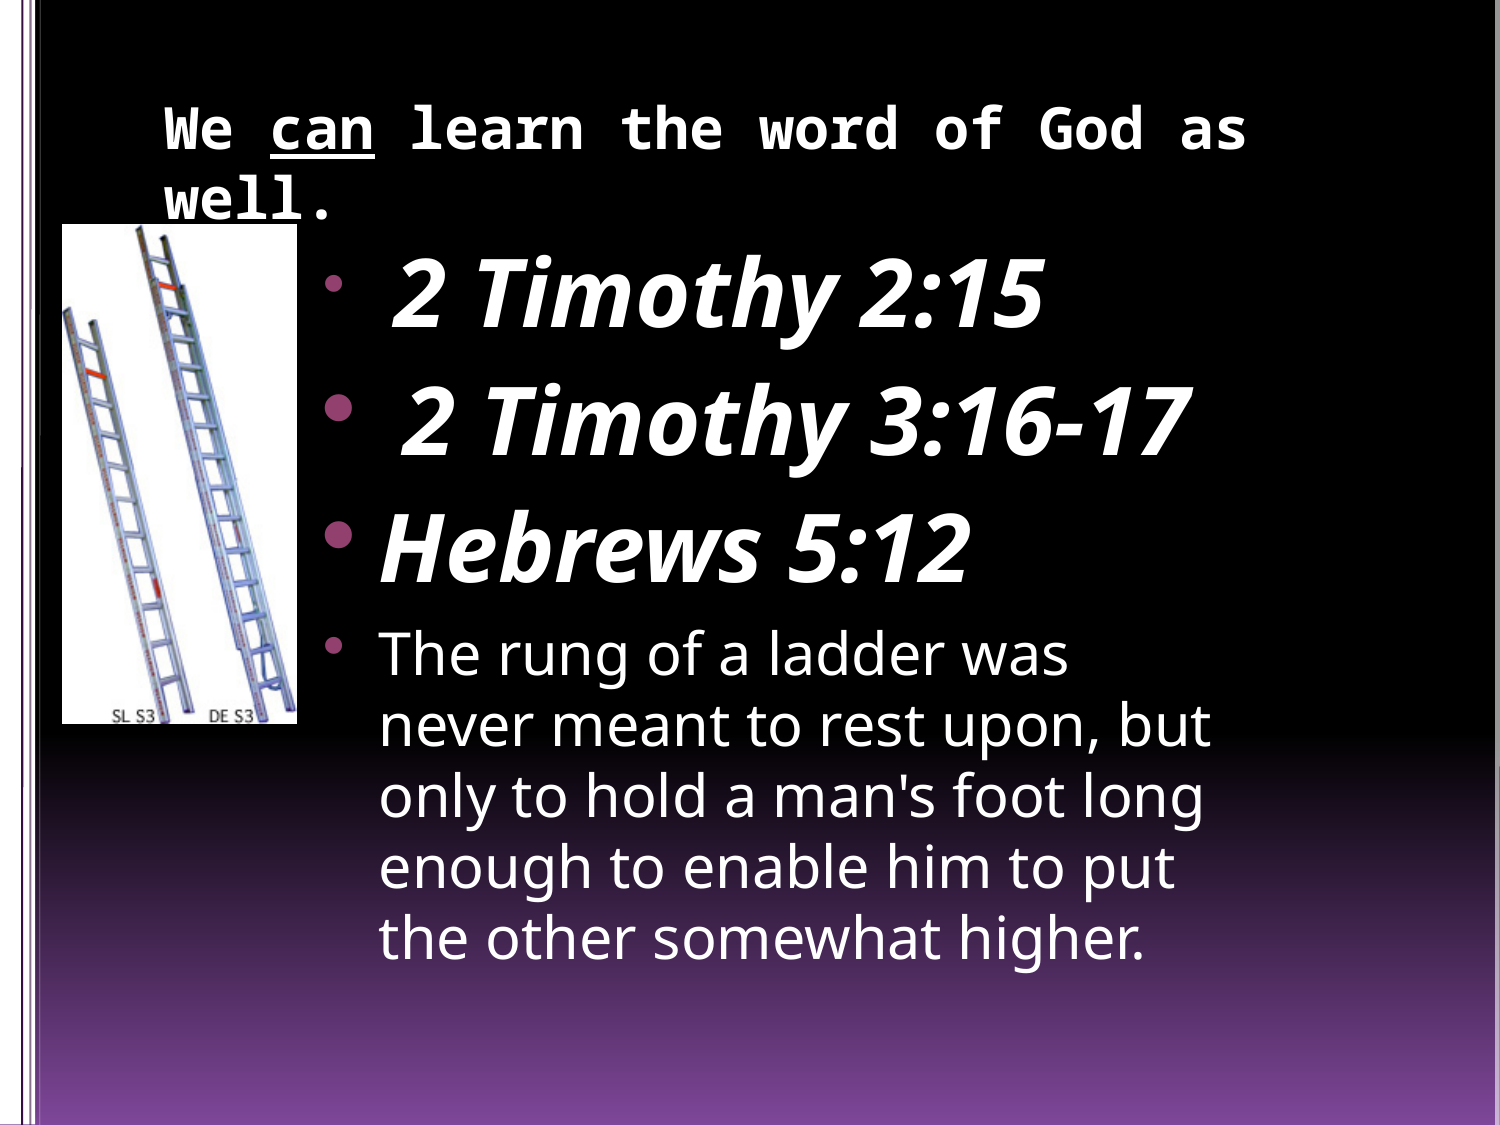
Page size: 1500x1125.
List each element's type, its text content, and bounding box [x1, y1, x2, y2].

title We can learn the word of God as well. [150, 83, 1425, 234]
picture [62, 224, 298, 724]
list 2 Timothy 2:15 2 Timothy 3:16‑17 Hebrews 5:12 The rung of a ladder was never meant to rest upon, but only to hold a man's foot long enough to enable him to put the other somewhat higher. [300, 224, 1238, 1055]
